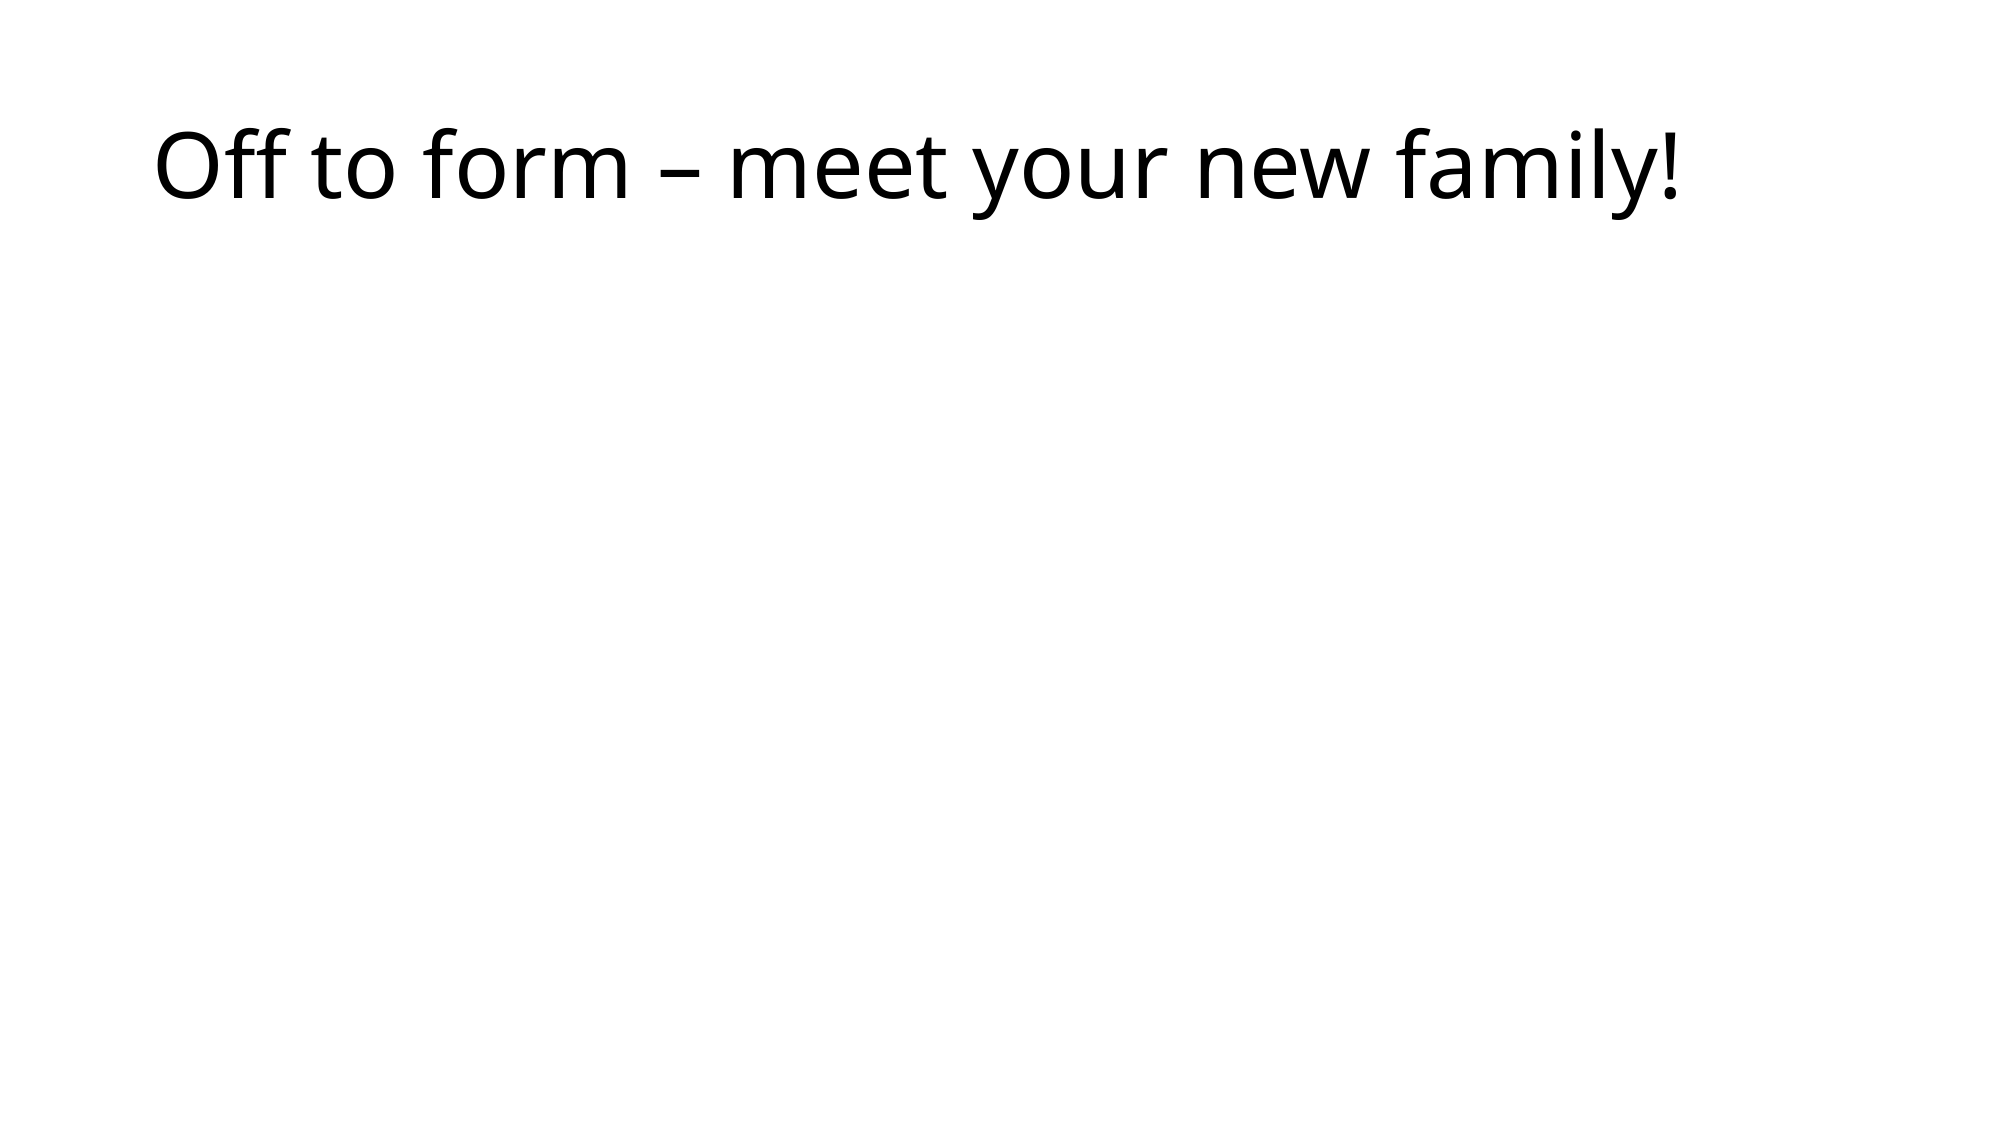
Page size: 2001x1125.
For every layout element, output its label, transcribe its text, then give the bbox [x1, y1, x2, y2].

title Off to form – meet your new family! [137, 59, 1863, 278]
